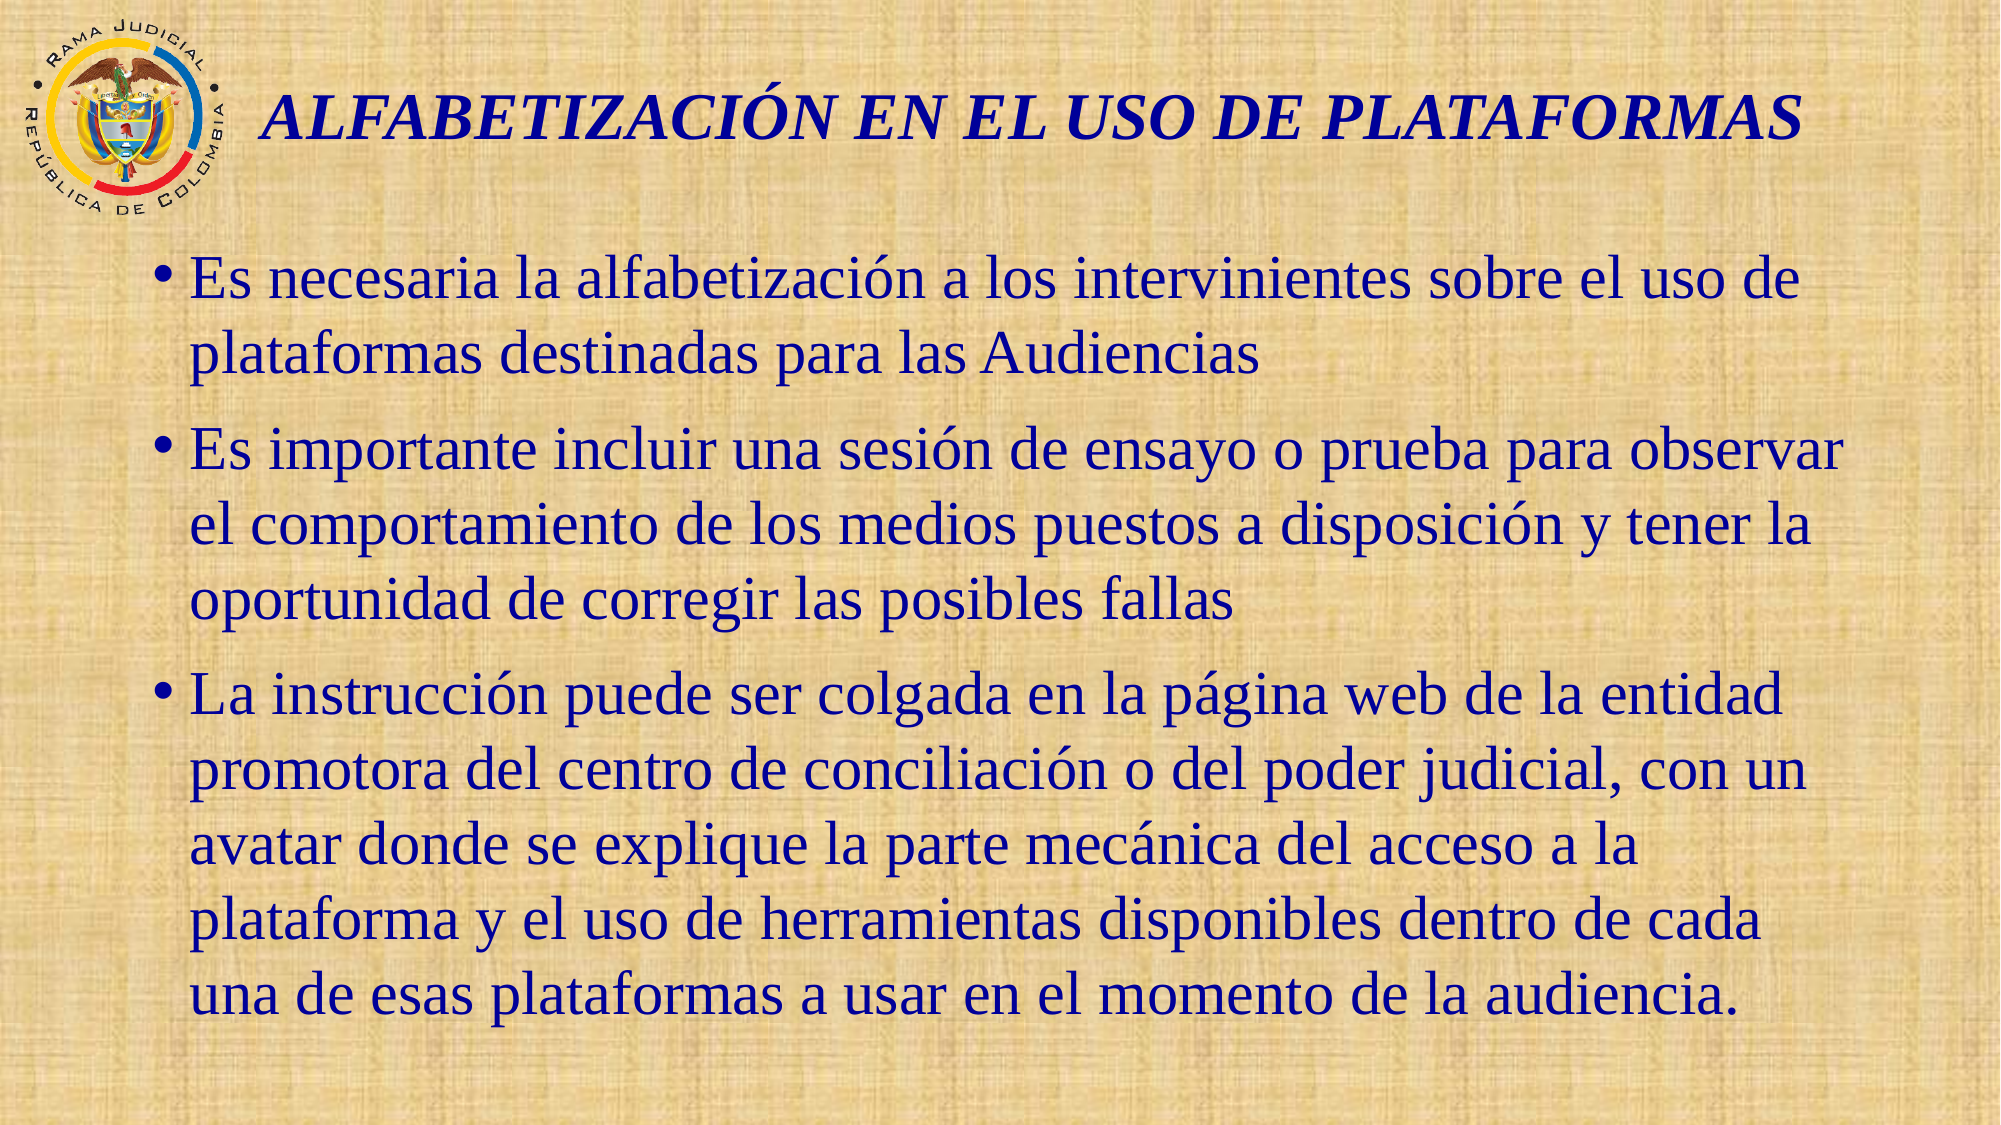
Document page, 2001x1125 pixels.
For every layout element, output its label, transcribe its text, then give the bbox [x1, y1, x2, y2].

list Es necesaria la alfabetización a los intervinientes sobre el uso de plataformas destinadas para las Audiencias Es importante incluir una sesión de ensayo o prueba para observar el comportamiento de los medios puestos a disposición y tener la oportunidad de corregir las posibles fallas La instrucción puede ser colgada en la página web de la entidad promotora del centro de conciliación o del poder judicial, con un avatar donde se explique la parte mecánica del acceso a la plataforma y el uso de herramientas disponibles dentro de cada una de esas plataformas a usar en el momento de la audiencia. [137, 228, 1863, 1075]
picture [0, 0, 2001, 1125]
title ALFABETIZACIÓN EN EL USO DE PLATAFORMAS [224, 50, 1896, 186]
